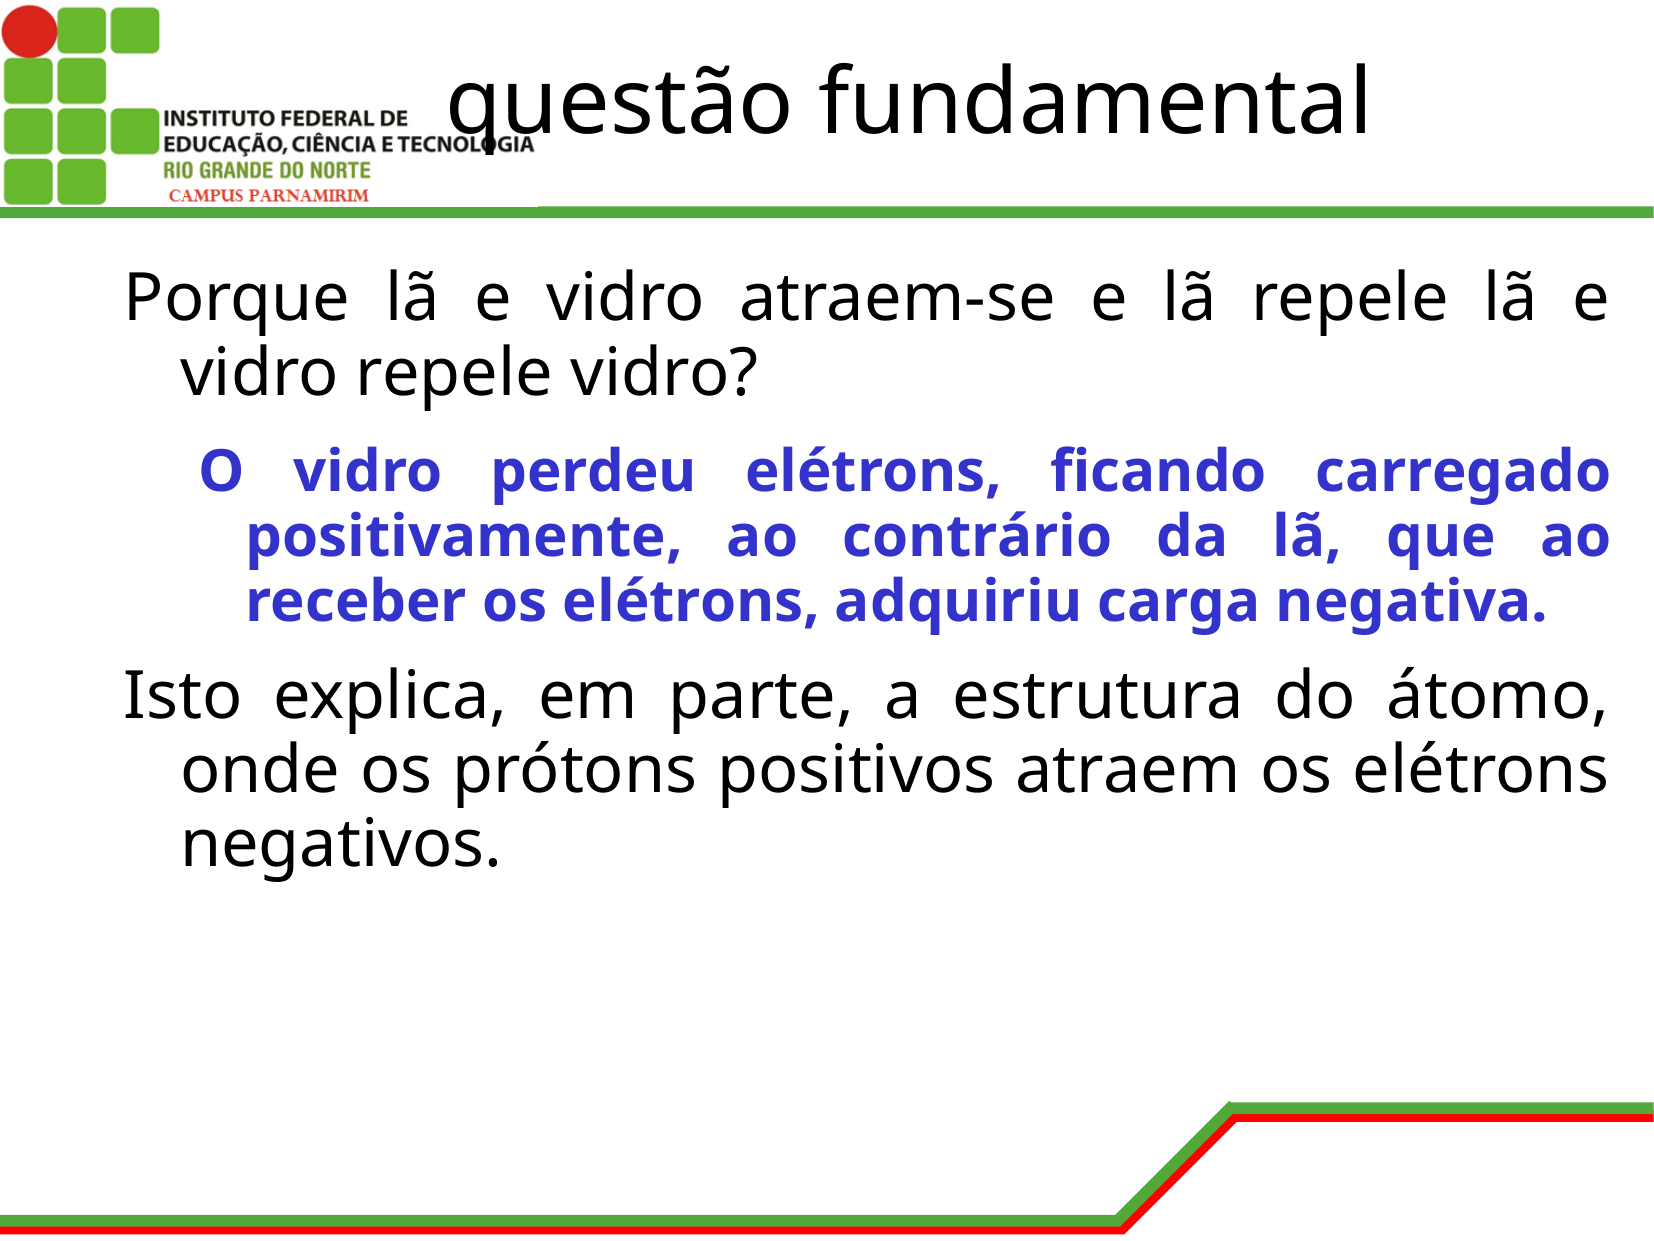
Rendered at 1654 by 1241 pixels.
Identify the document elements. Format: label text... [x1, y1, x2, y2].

picture [0, 0, 165, 207]
list Porque lã e vidro atraem-se e lã repele lã e vidro repele vidro? O vidro perdeu elétrons, ficando carregado positivamente, ao contrário da lã, que ao receber os elétrons, adquiriu carga negativa. Isto explica, em parte, a estrutura do átomo, onde os prótons positivos atraem os elétrons negativos. [123, 256, 1612, 1076]
title questão fundamental [165, 0, 1654, 207]
